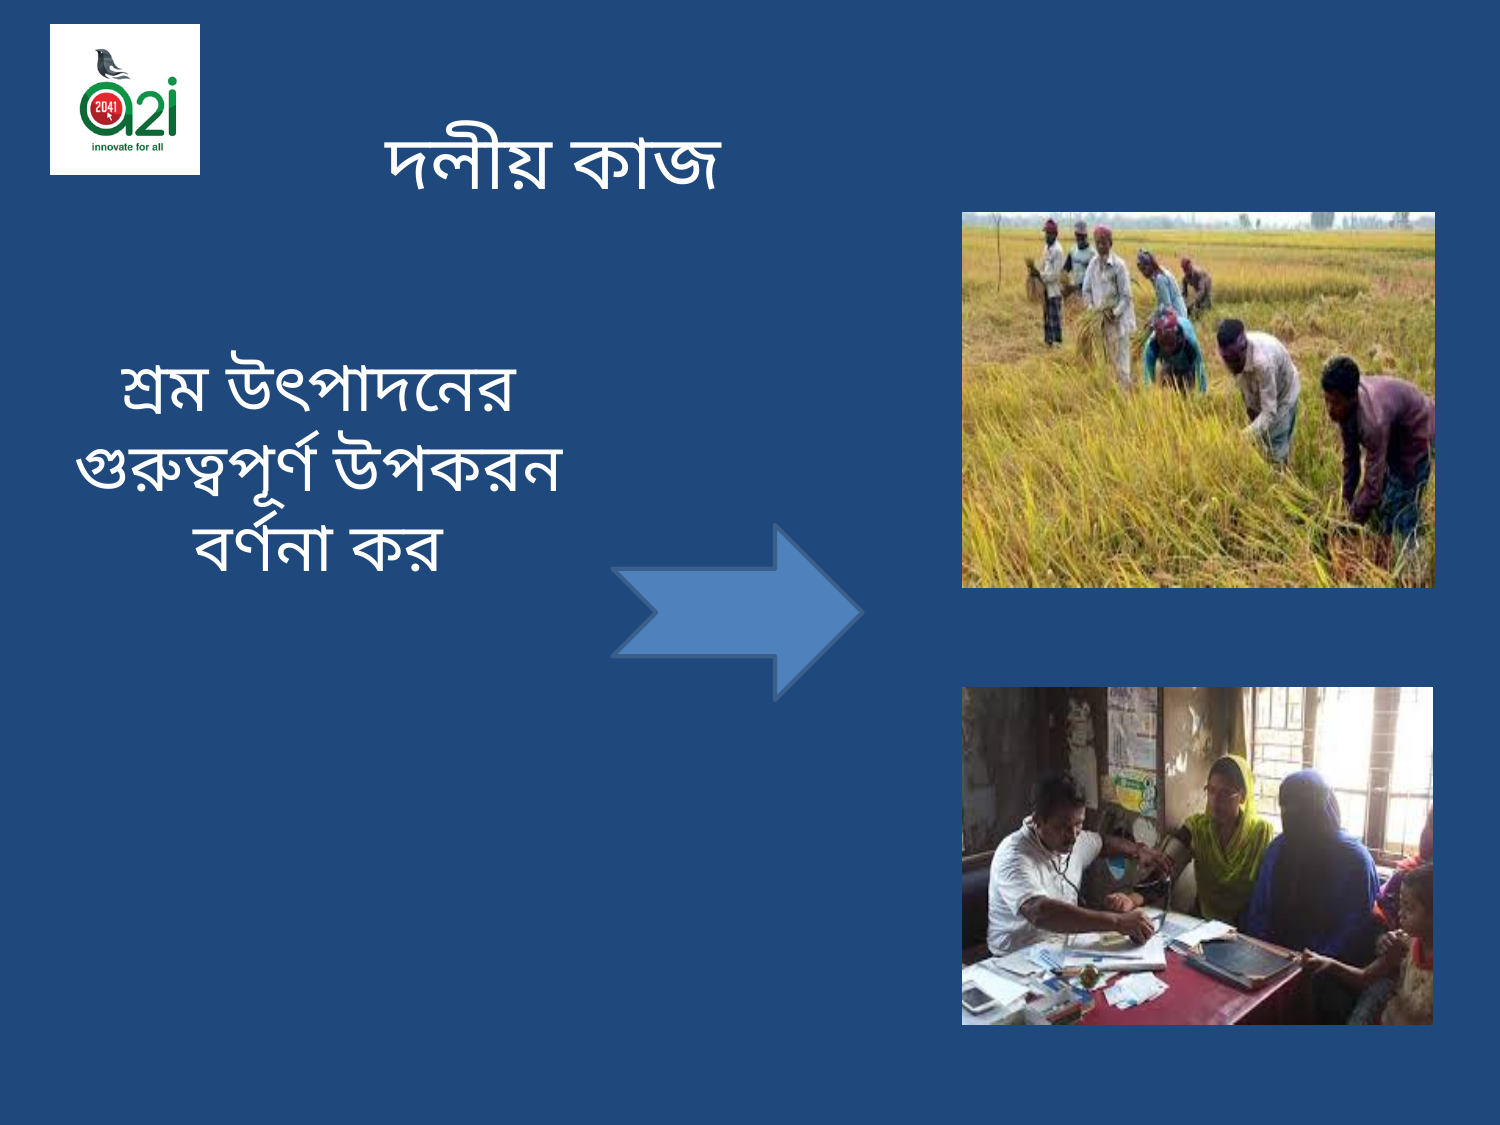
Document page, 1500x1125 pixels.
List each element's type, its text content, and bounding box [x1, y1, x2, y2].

picture [962, 687, 1433, 1026]
title শ্রম উৎপাদনের গুরুত্বপূর্ণ উপকরন বর্ণনা কর [0, 337, 638, 1063]
text_box [610, 523, 865, 702]
picture [49, 24, 201, 176]
picture [962, 212, 1435, 588]
list দলীয় কাজ [262, 37, 844, 213]
